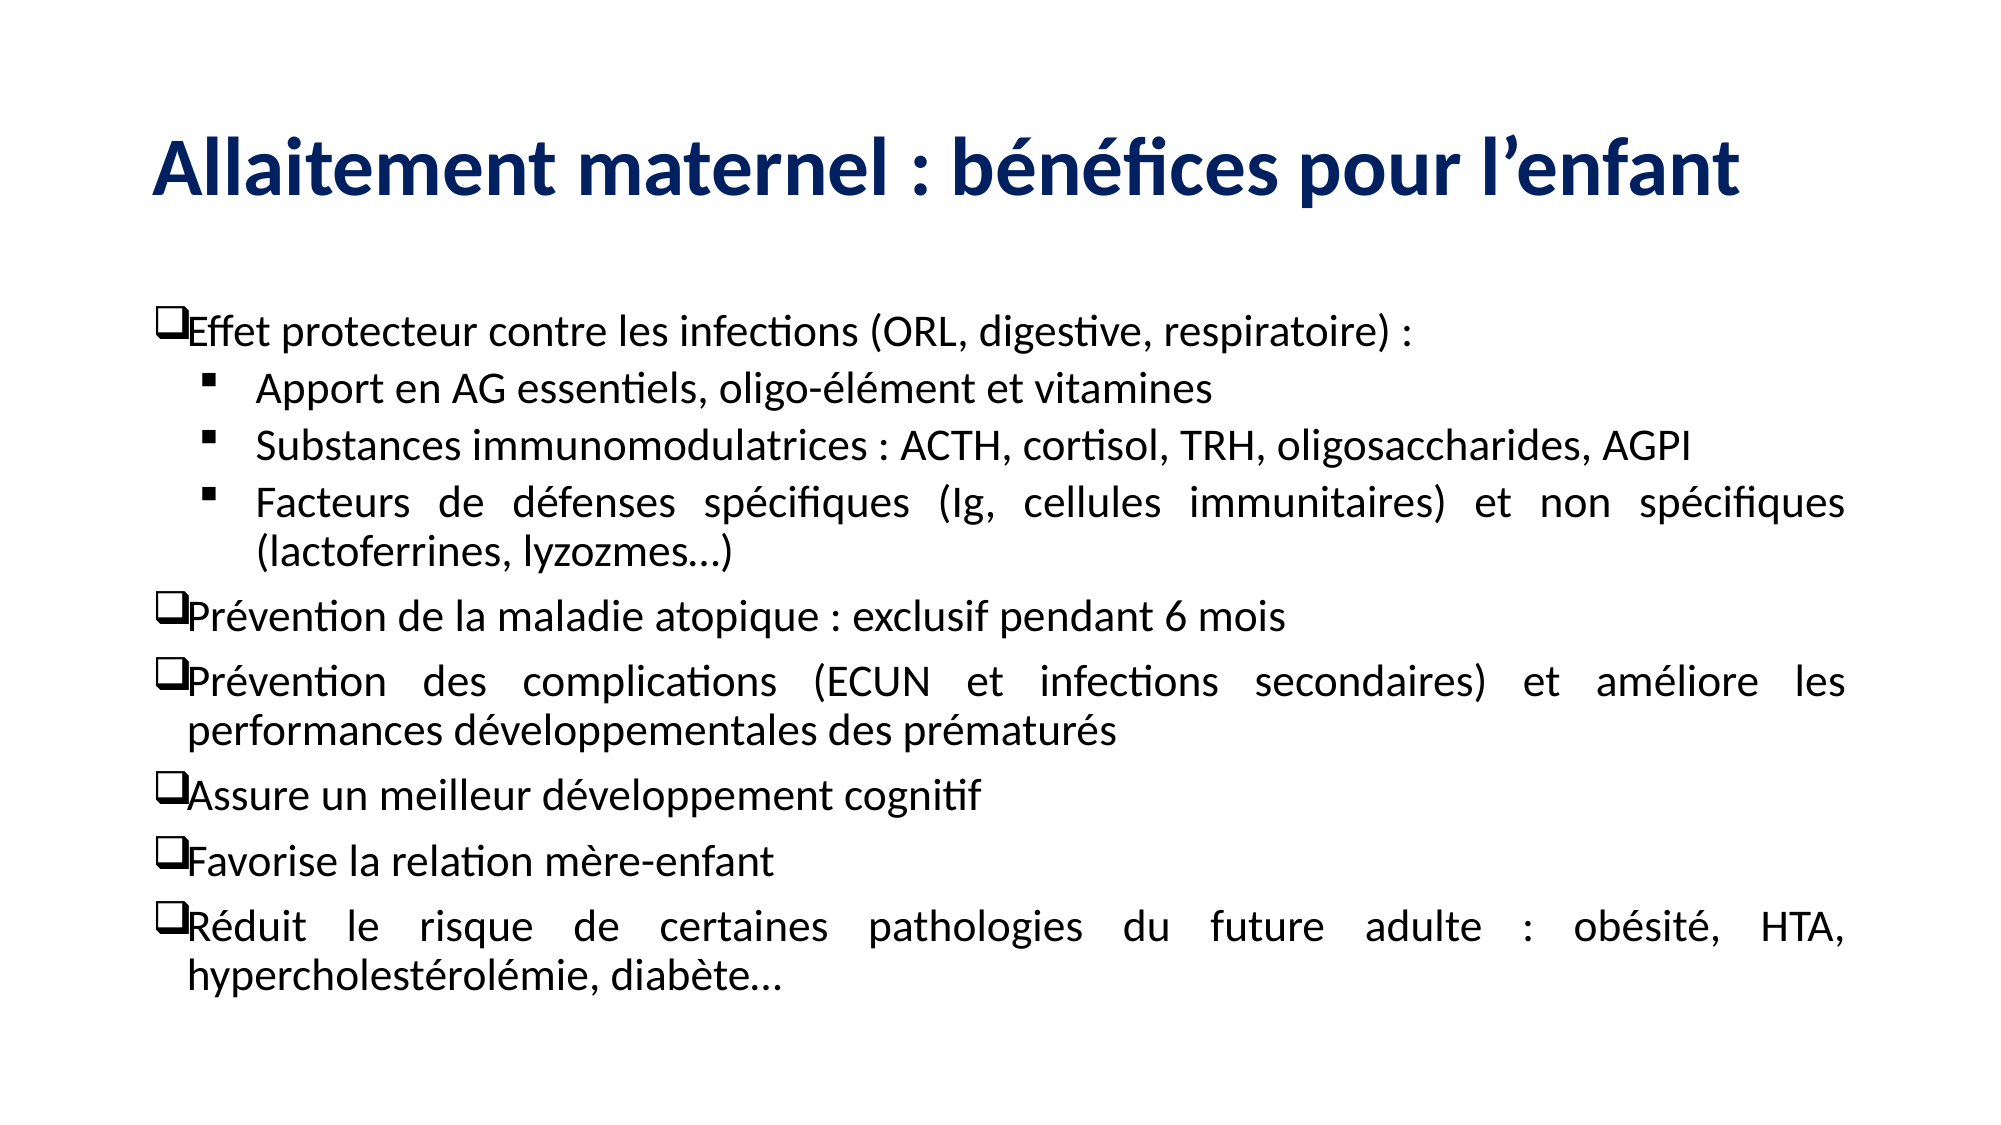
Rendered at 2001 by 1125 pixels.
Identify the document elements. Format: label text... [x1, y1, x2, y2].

title Allaitement maternel : bénéfices pour l’enfant [137, 59, 1863, 278]
list Effet protecteur contre les infections (ORL, digestive, respiratoire) : Apport en AG essentiels, oligo-élément et vitamines Substances immunomodulatrices : ACTH, cortisol, TRH, oligosaccharides, AGPI Facteurs de défenses spécifiques (Ig, cellules immunitaires) et non spécifiques (lactoferrines, lyzozmes…) Prévention de la maladie atopique : exclusif pendant 6 mois Prévention des complications (ECUN et infections secondaires) et améliore les performances développementales des prématurés Assure un meilleur développement cognitif Favorise la relation mère-enfant Réduit le risque de certaines pathologies du future adulte : obésité, HTA, hypercholestérolémie, diabète… [137, 299, 1863, 1014]
